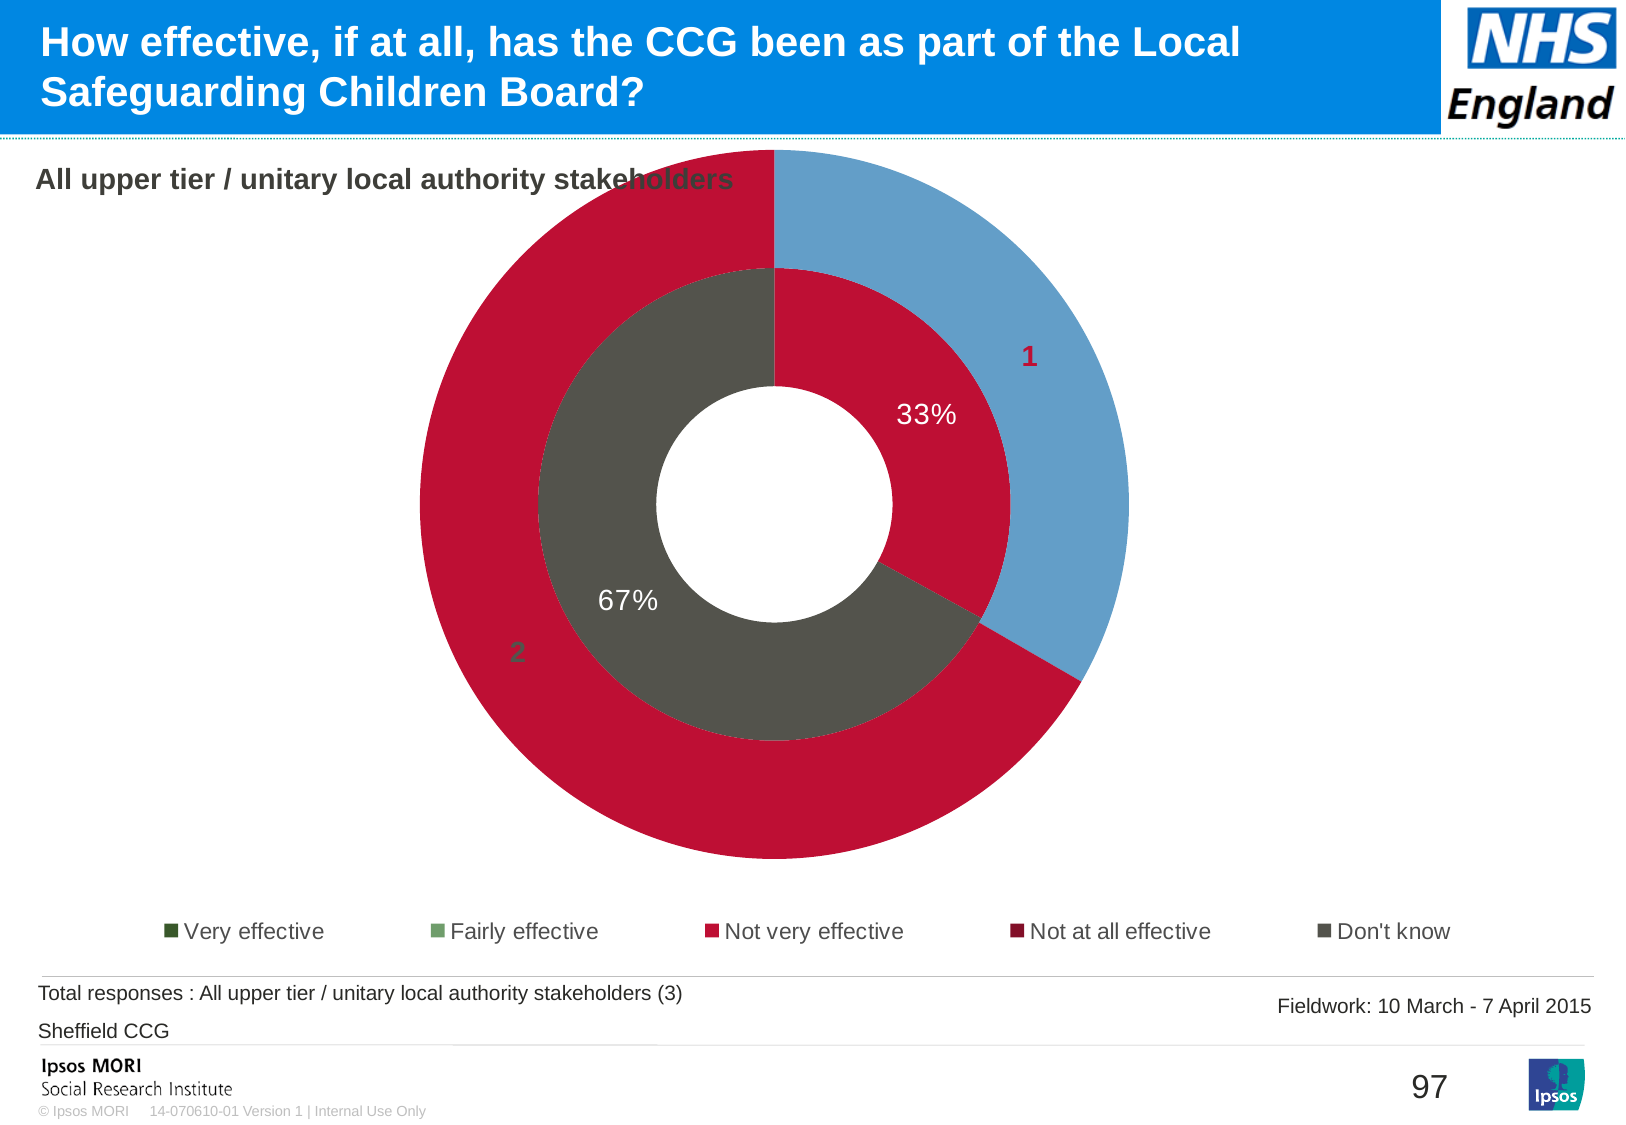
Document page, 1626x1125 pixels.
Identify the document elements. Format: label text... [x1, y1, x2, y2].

picture [1441, 0, 1625, 135]
picture [40, 1058, 232, 1096]
list Total responses : All upper tier / unitary local authority stakeholders (3) Sheffield CCG [37, 983, 1062, 1040]
title How effective, if at all, has the CCG been as part of the Local Safeguarding Children Board? [40, 0, 1427, 124]
text_box Fieldwork: 10 March - 7 April 2015 [1157, 992, 1592, 1018]
chart [4, 125, 1621, 977]
